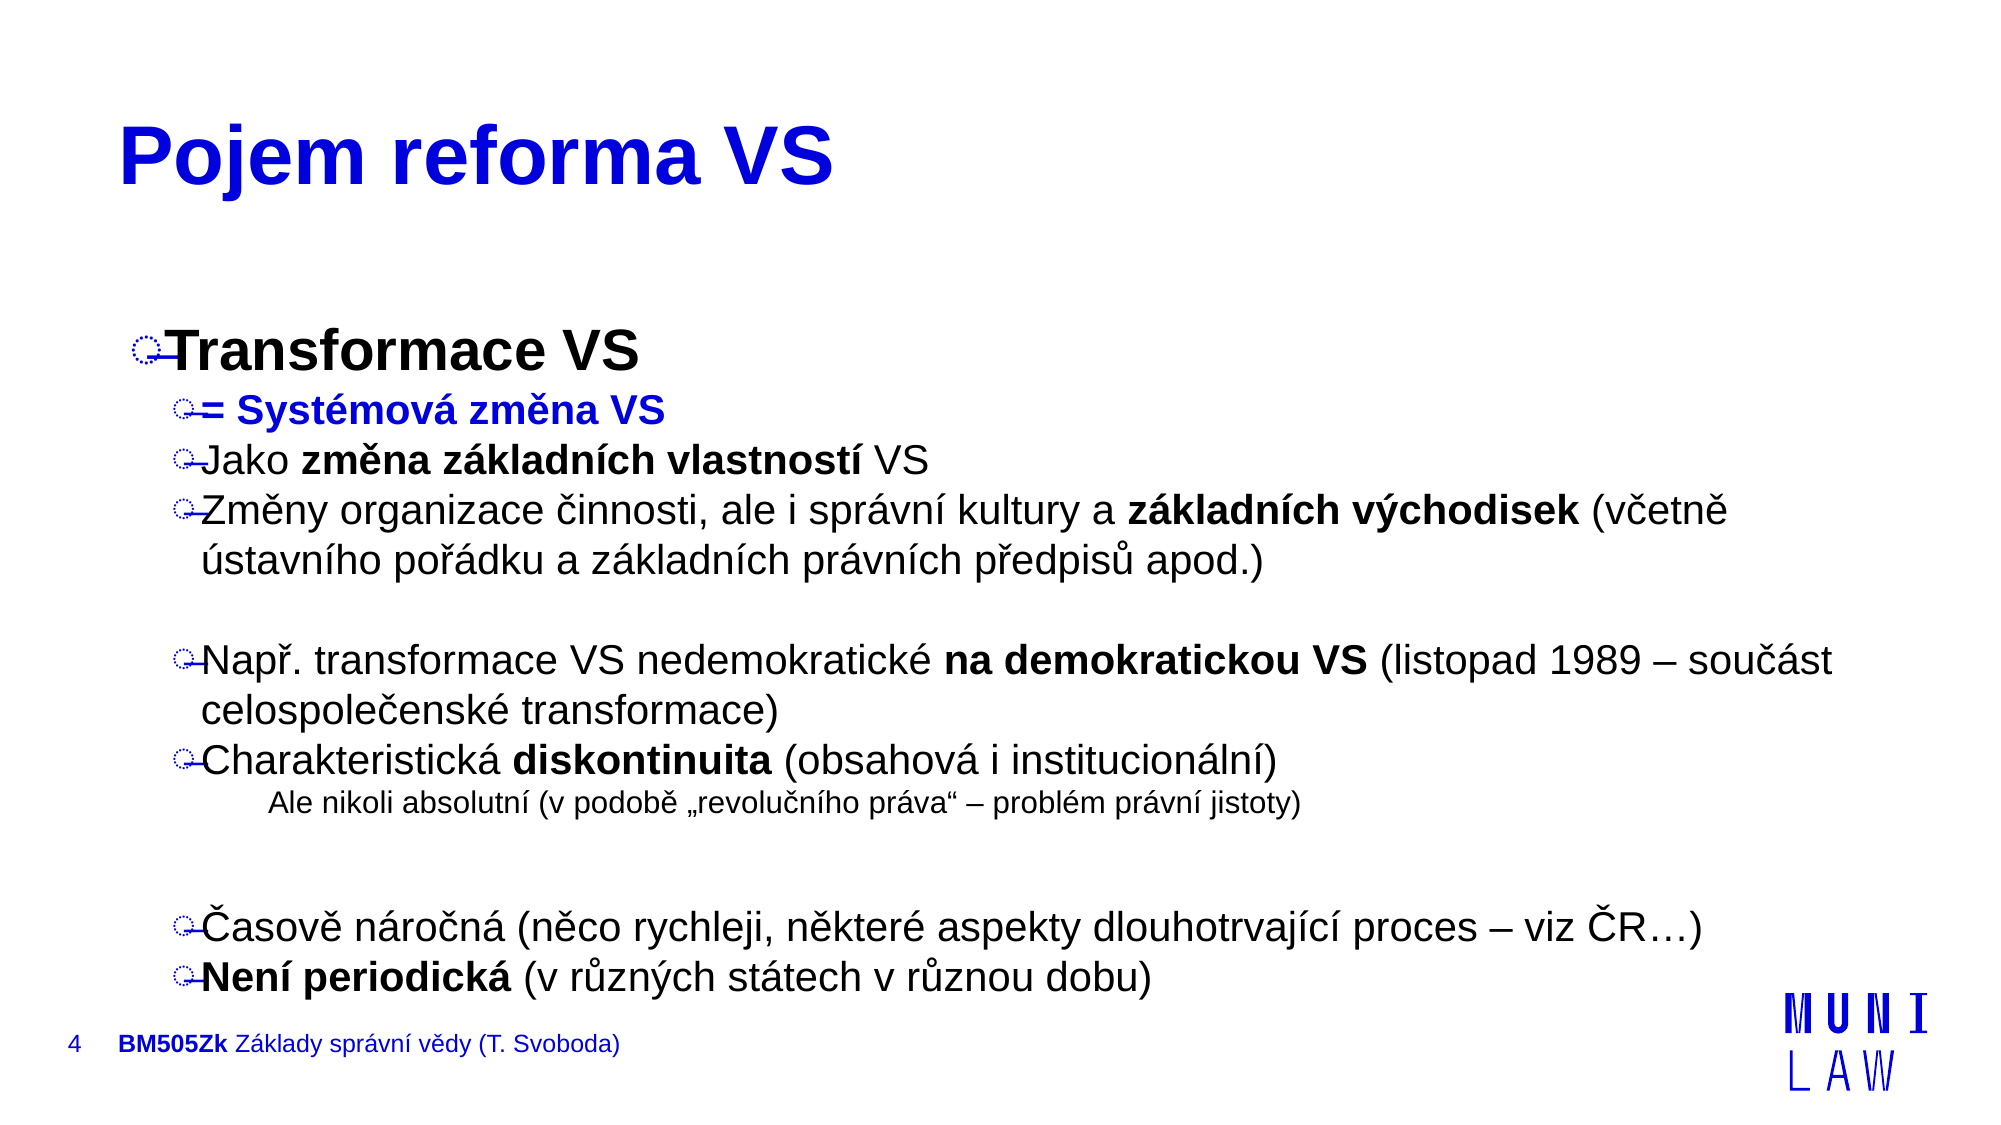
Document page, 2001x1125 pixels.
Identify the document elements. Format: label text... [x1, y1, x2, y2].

list Transformace VS = Systémová změna VS Jako změna základních vlastností VS Změny organizace činnosti, ale i správní kultury a základních východisek (včetně ústavního pořádku a základních právních předpisů apod.) Např. transformace VS nedemokratické na demokratickou VS (listopad 1989 – součást celospolečenské transformace) Charakteristická diskontinuita (obsahová i institucionální) Ale nikoli absolutní (v podobě „revolučního práva“ – problém právní jistoty) Časově náročná (něco rychleji, některé aspekty dlouhotrvající proces – viz ČR…) Není periodická (v různých státech v různou dobu) [118, 277, 1883, 957]
footer BM505Zk Základy správní vědy (T. Svoboda) [118, 1021, 1418, 1063]
title Pojem reforma VS [118, 118, 1883, 193]
slide_number 4 [67, 1021, 110, 1063]
